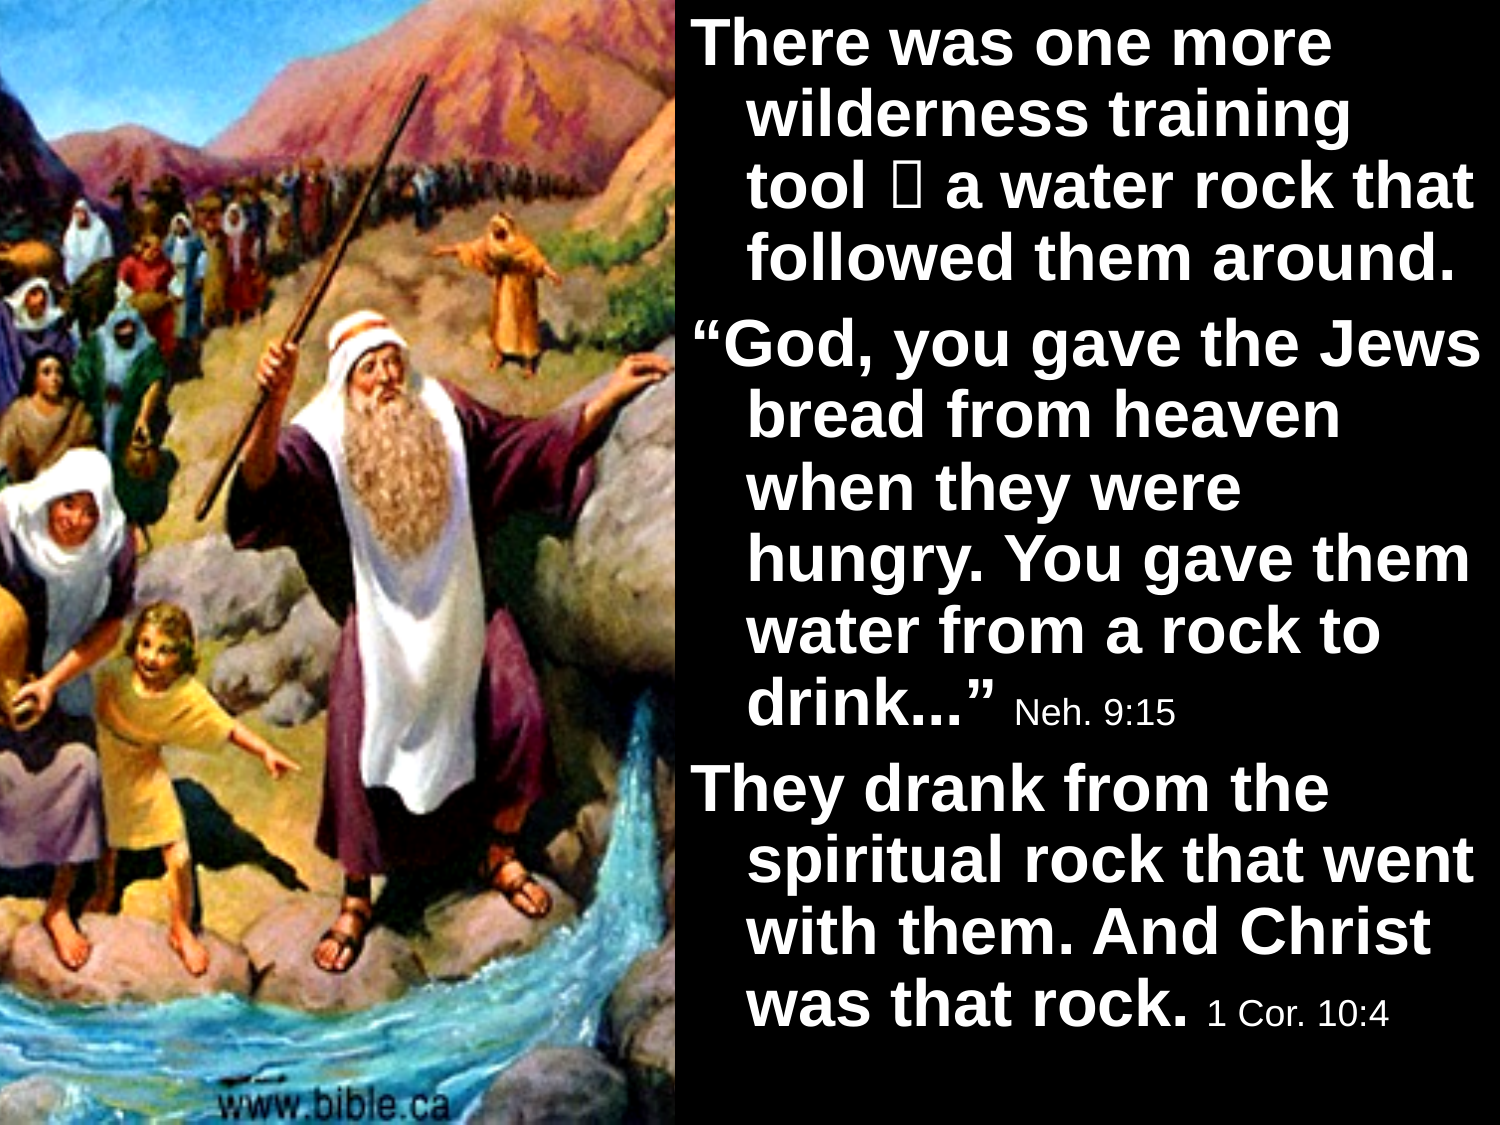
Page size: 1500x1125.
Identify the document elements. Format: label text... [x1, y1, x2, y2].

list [0, 0, 697, 1125]
list There was one more wilderness training tool  a water rock that followed them around. “God, you gave the Jews bread from heaven when they were hungry. You gave them water from a rock to drink...” Neh. 9:15 They drank from the spiritual rock that went with them. And Christ was that rock. 1 Cor. 10:4 [698, 0, 1500, 1125]
